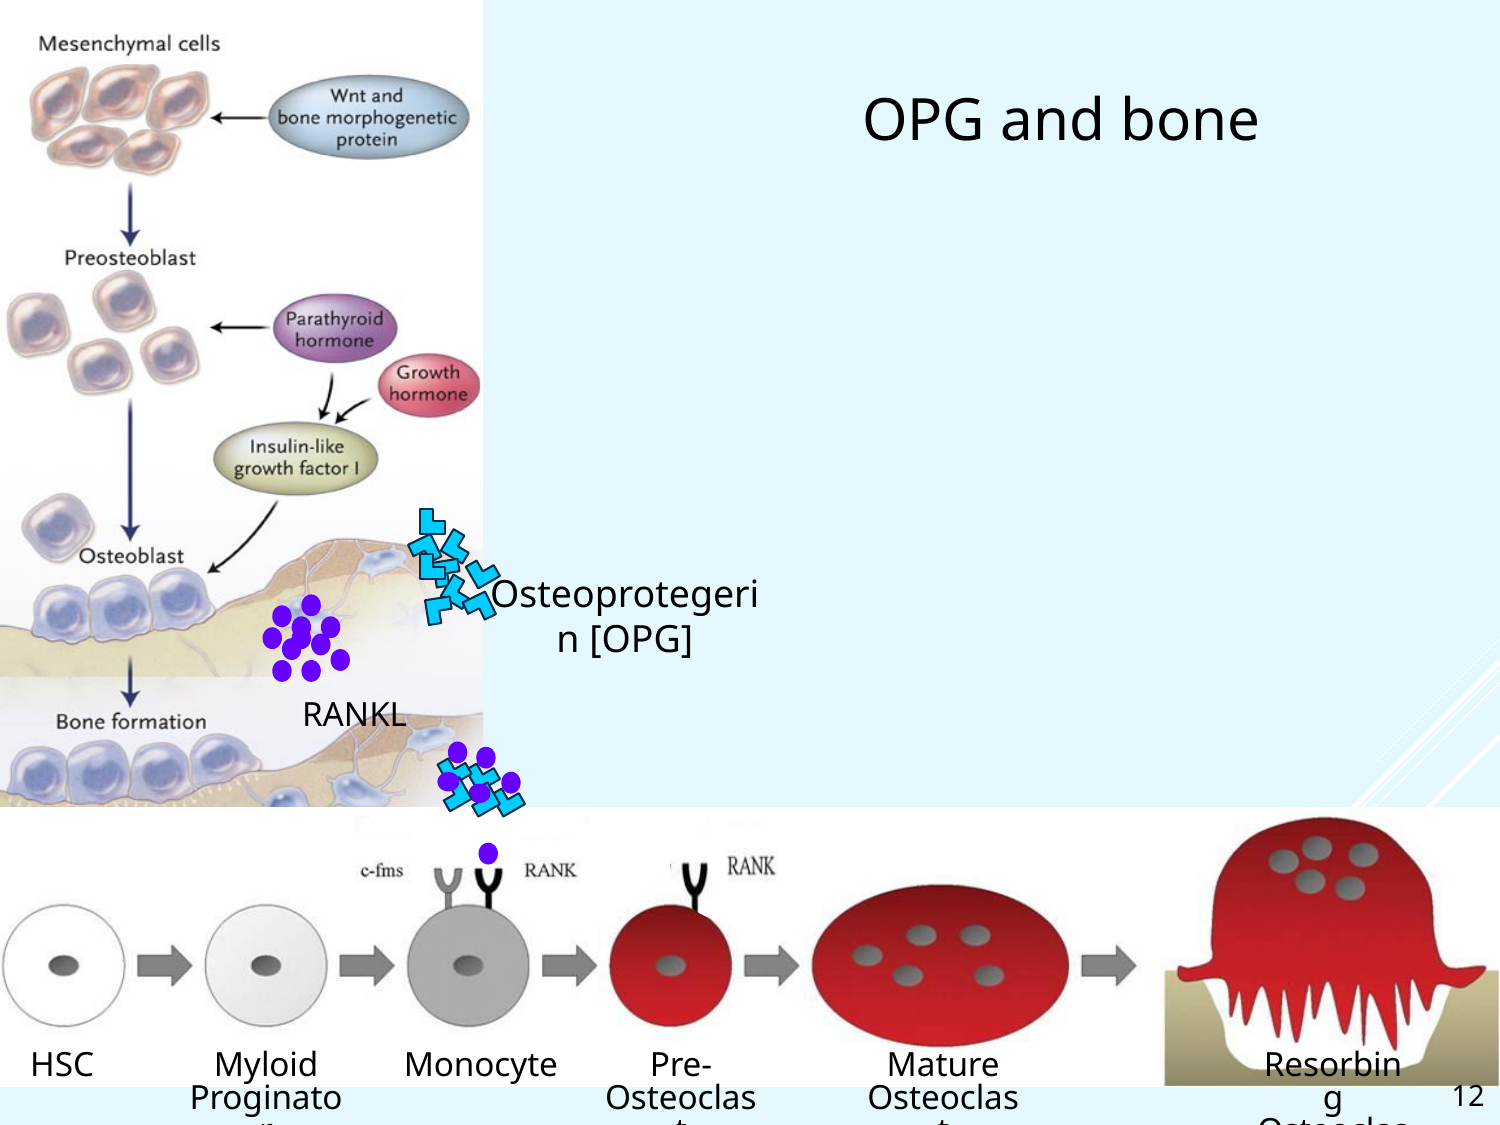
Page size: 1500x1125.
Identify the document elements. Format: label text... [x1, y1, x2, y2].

text_box [484, 781, 501, 807]
text_box [500, 770, 522, 795]
text_box [484, 745, 497, 770]
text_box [0, 807, 1500, 1125]
text_box Osteoprotegerin [OPG] [484, 562, 775, 668]
text_box OPG and bone [662, 75, 1475, 160]
text_box [495, 787, 526, 807]
text_box [484, 783, 492, 804]
text_box [484, 767, 501, 786]
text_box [0, 0, 484, 807]
